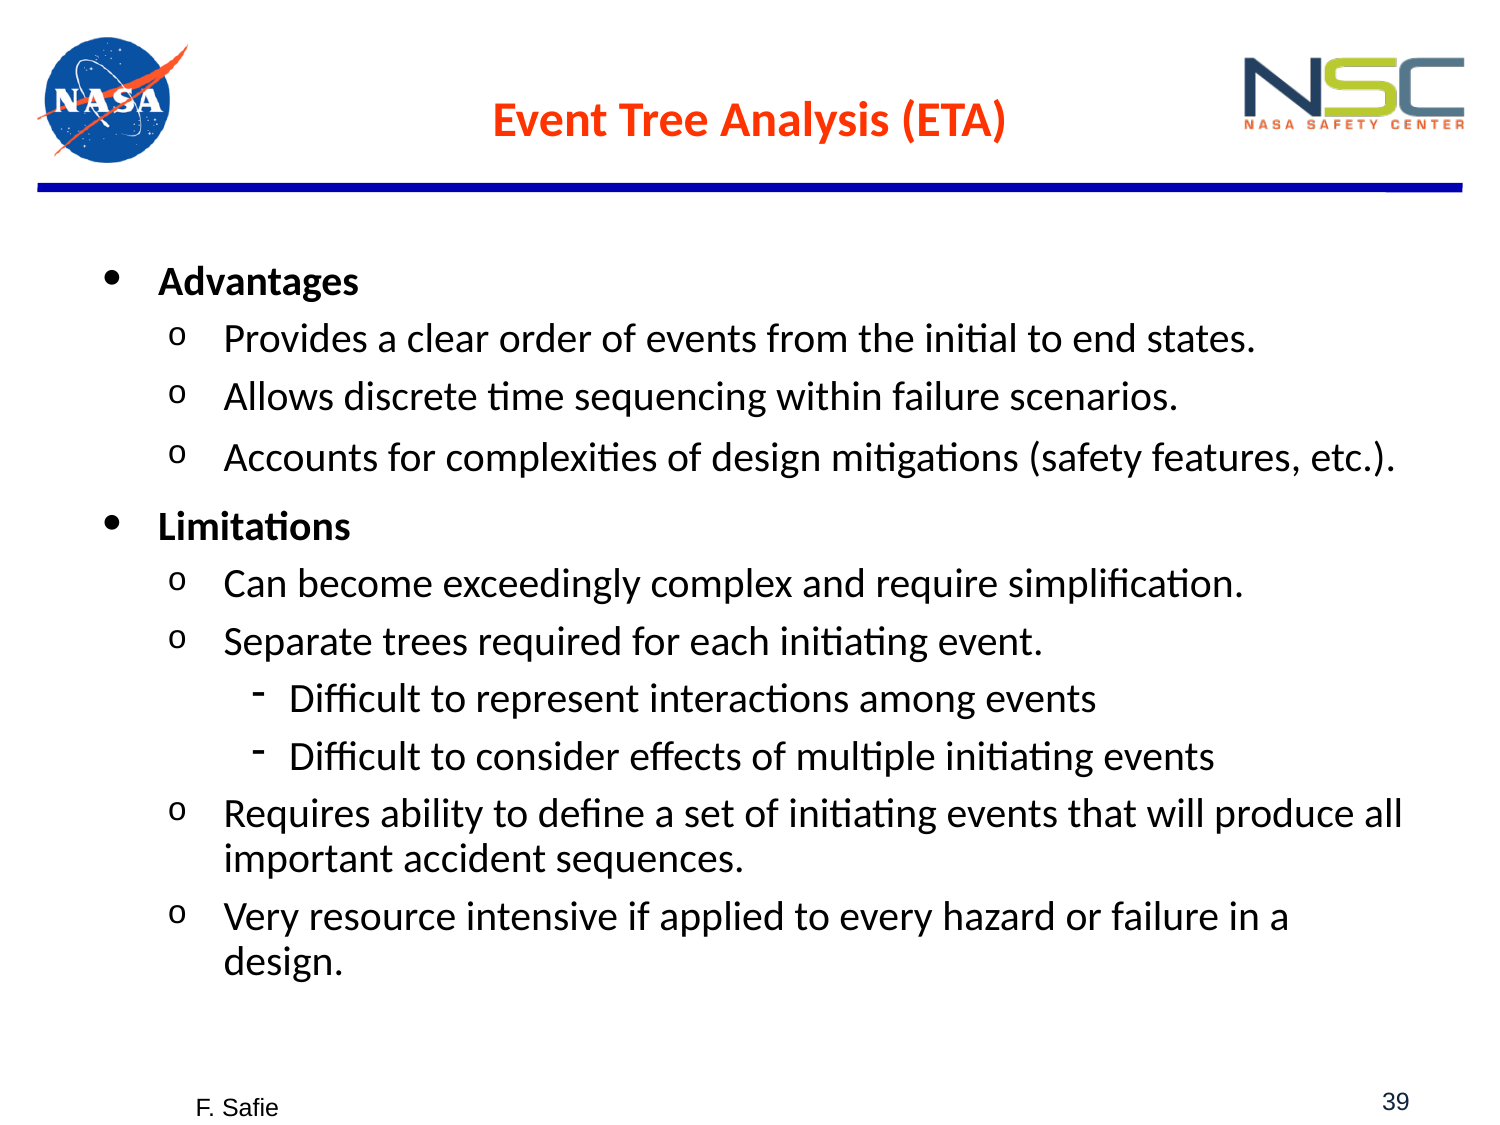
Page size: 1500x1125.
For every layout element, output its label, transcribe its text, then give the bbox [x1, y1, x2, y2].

picture [37, 37, 188, 163]
text_box Event Tree Analysis (ETA) [256, 34, 1244, 198]
slide_number 39 [1074, 1062, 1425, 1125]
footer F. Safie [0, 1074, 475, 1125]
text_box Advantages Provides a clear order of events from the initial to end states. Allows discrete time sequencing within failure scenarios. Accounts for complexities of design mitigations (safety features, etc.). Limitations Can become exceedingly complex and require simplification. Separate trees required for each initiating event. Difficult to represent interactions among events Difficult to consider effects of multiple initiating events Requires ability to define a set of initiating events that will produce all important accident sequences. Very resource intensive if applied to every hazard or failure in a design. [86, 251, 1425, 1040]
picture [1244, 49, 1468, 134]
